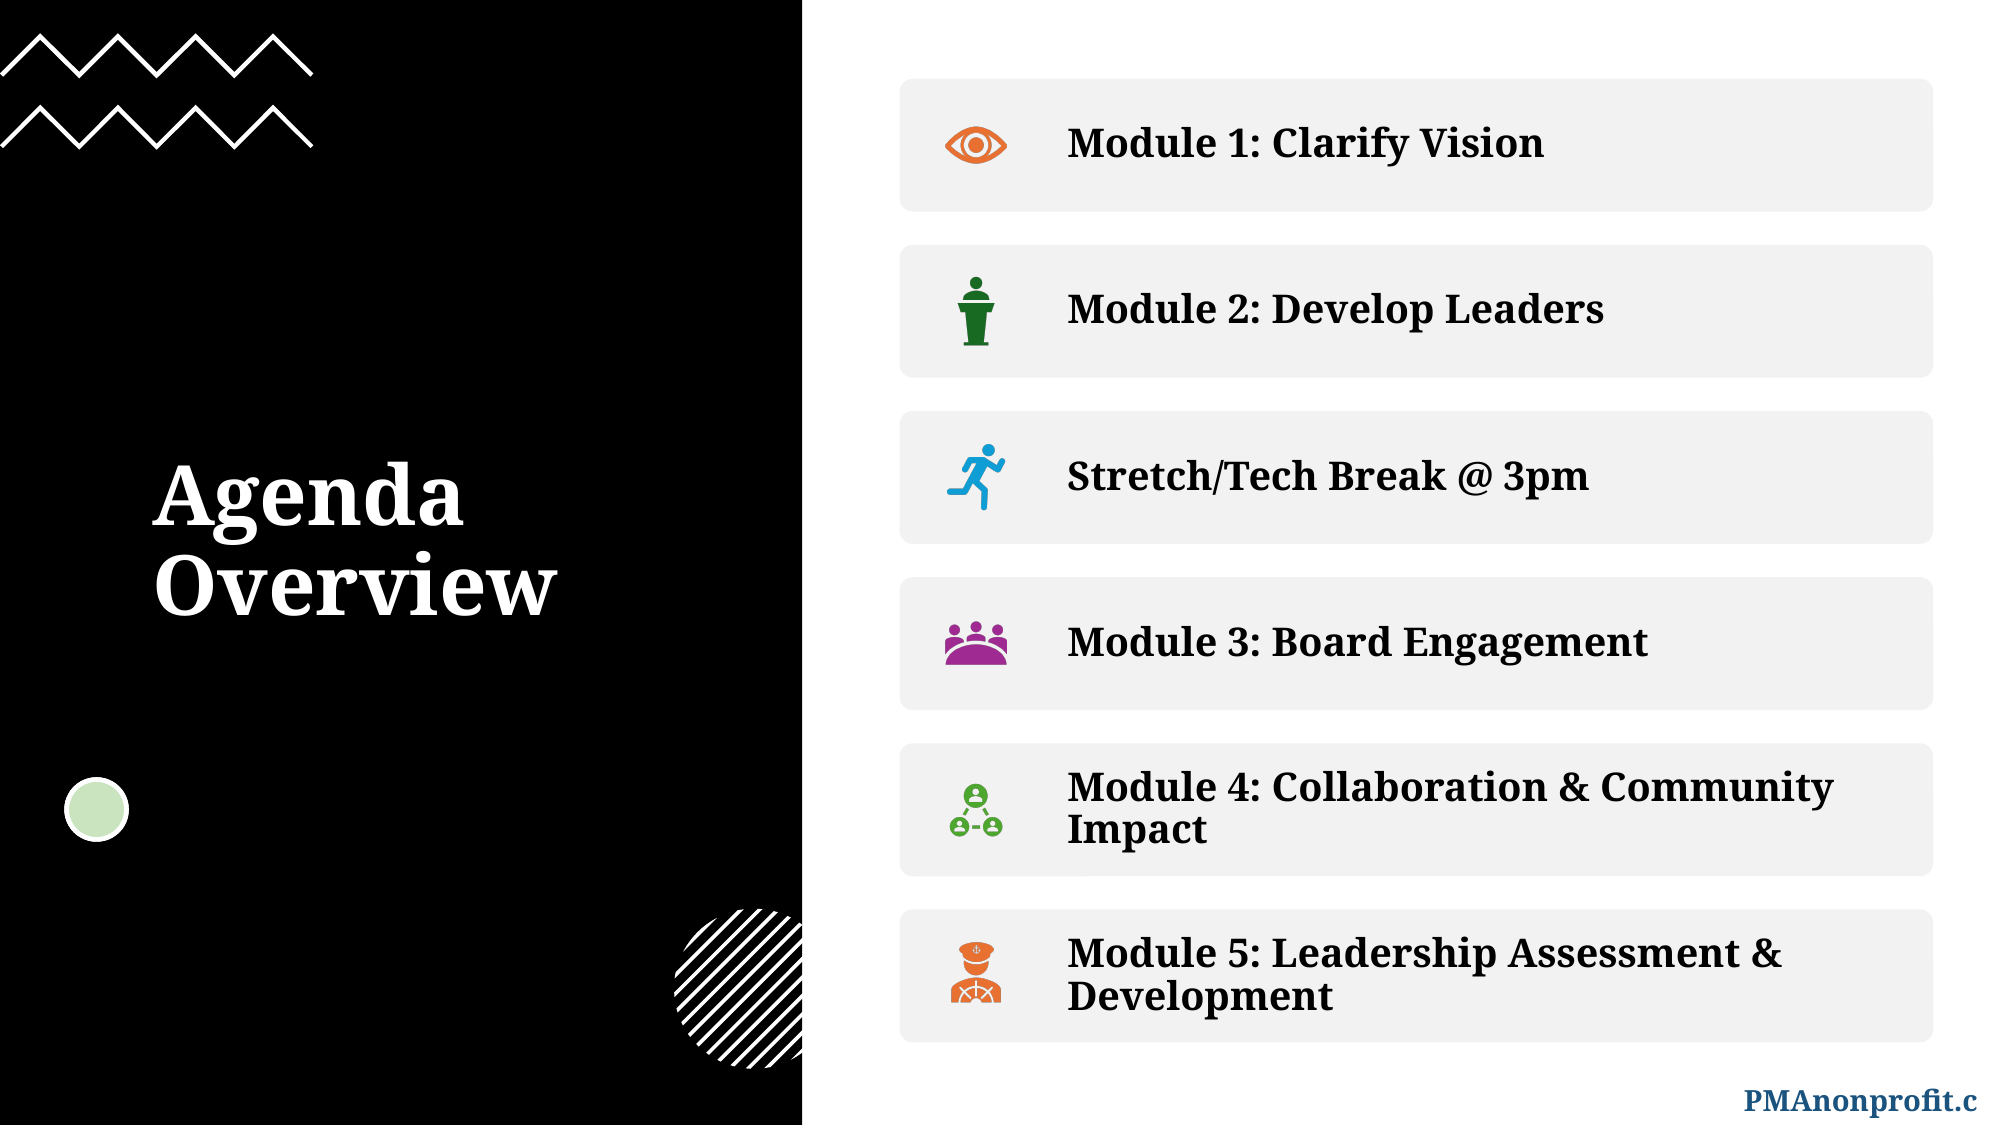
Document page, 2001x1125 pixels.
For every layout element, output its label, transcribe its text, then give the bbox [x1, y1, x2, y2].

text_box [0, 0, 804, 1125]
text_box [804, 0, 2000, 1125]
title Agenda Overview [137, 196, 731, 892]
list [899, 77, 1934, 1044]
text_box PMAnonprofit.com [1722, 1074, 2000, 1125]
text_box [0, 32, 314, 151]
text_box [673, 908, 835, 1070]
text_box [65, 777, 129, 841]
